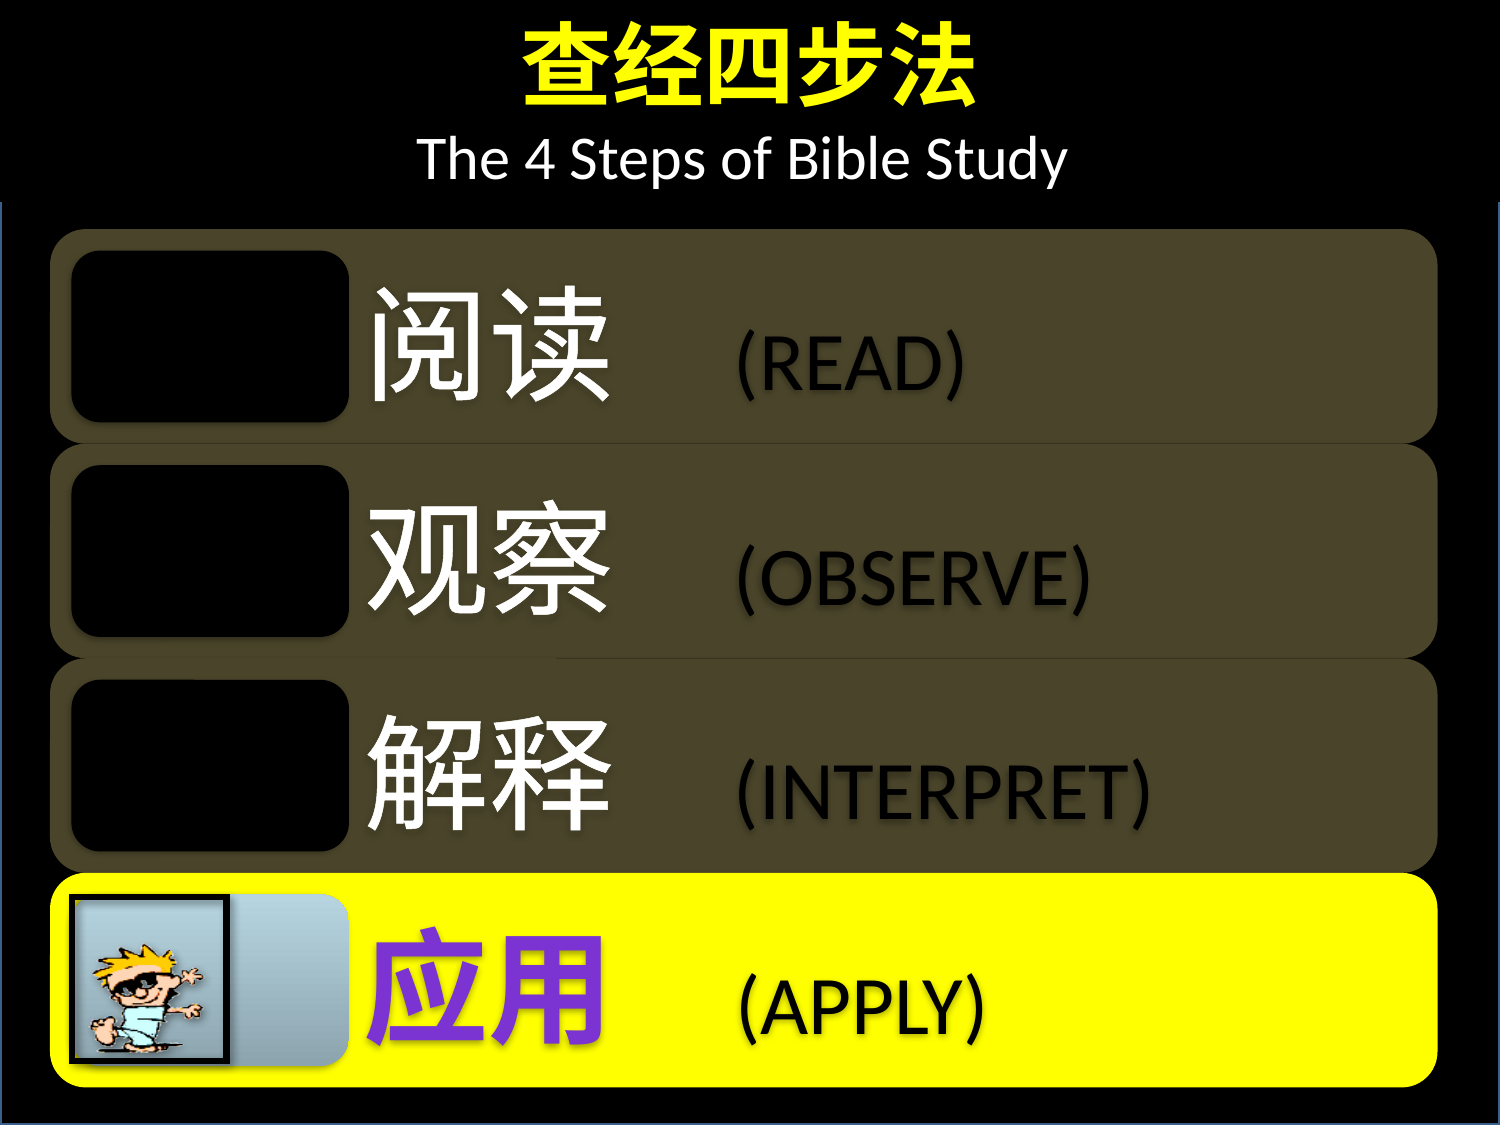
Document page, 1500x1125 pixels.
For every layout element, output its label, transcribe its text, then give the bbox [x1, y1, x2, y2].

picture [74, 899, 224, 1058]
title 查经四步法 The 4 Steps of Bible Study [0, 0, 1500, 202]
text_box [49, 228, 1438, 1088]
text_box [0, 202, 1500, 1125]
